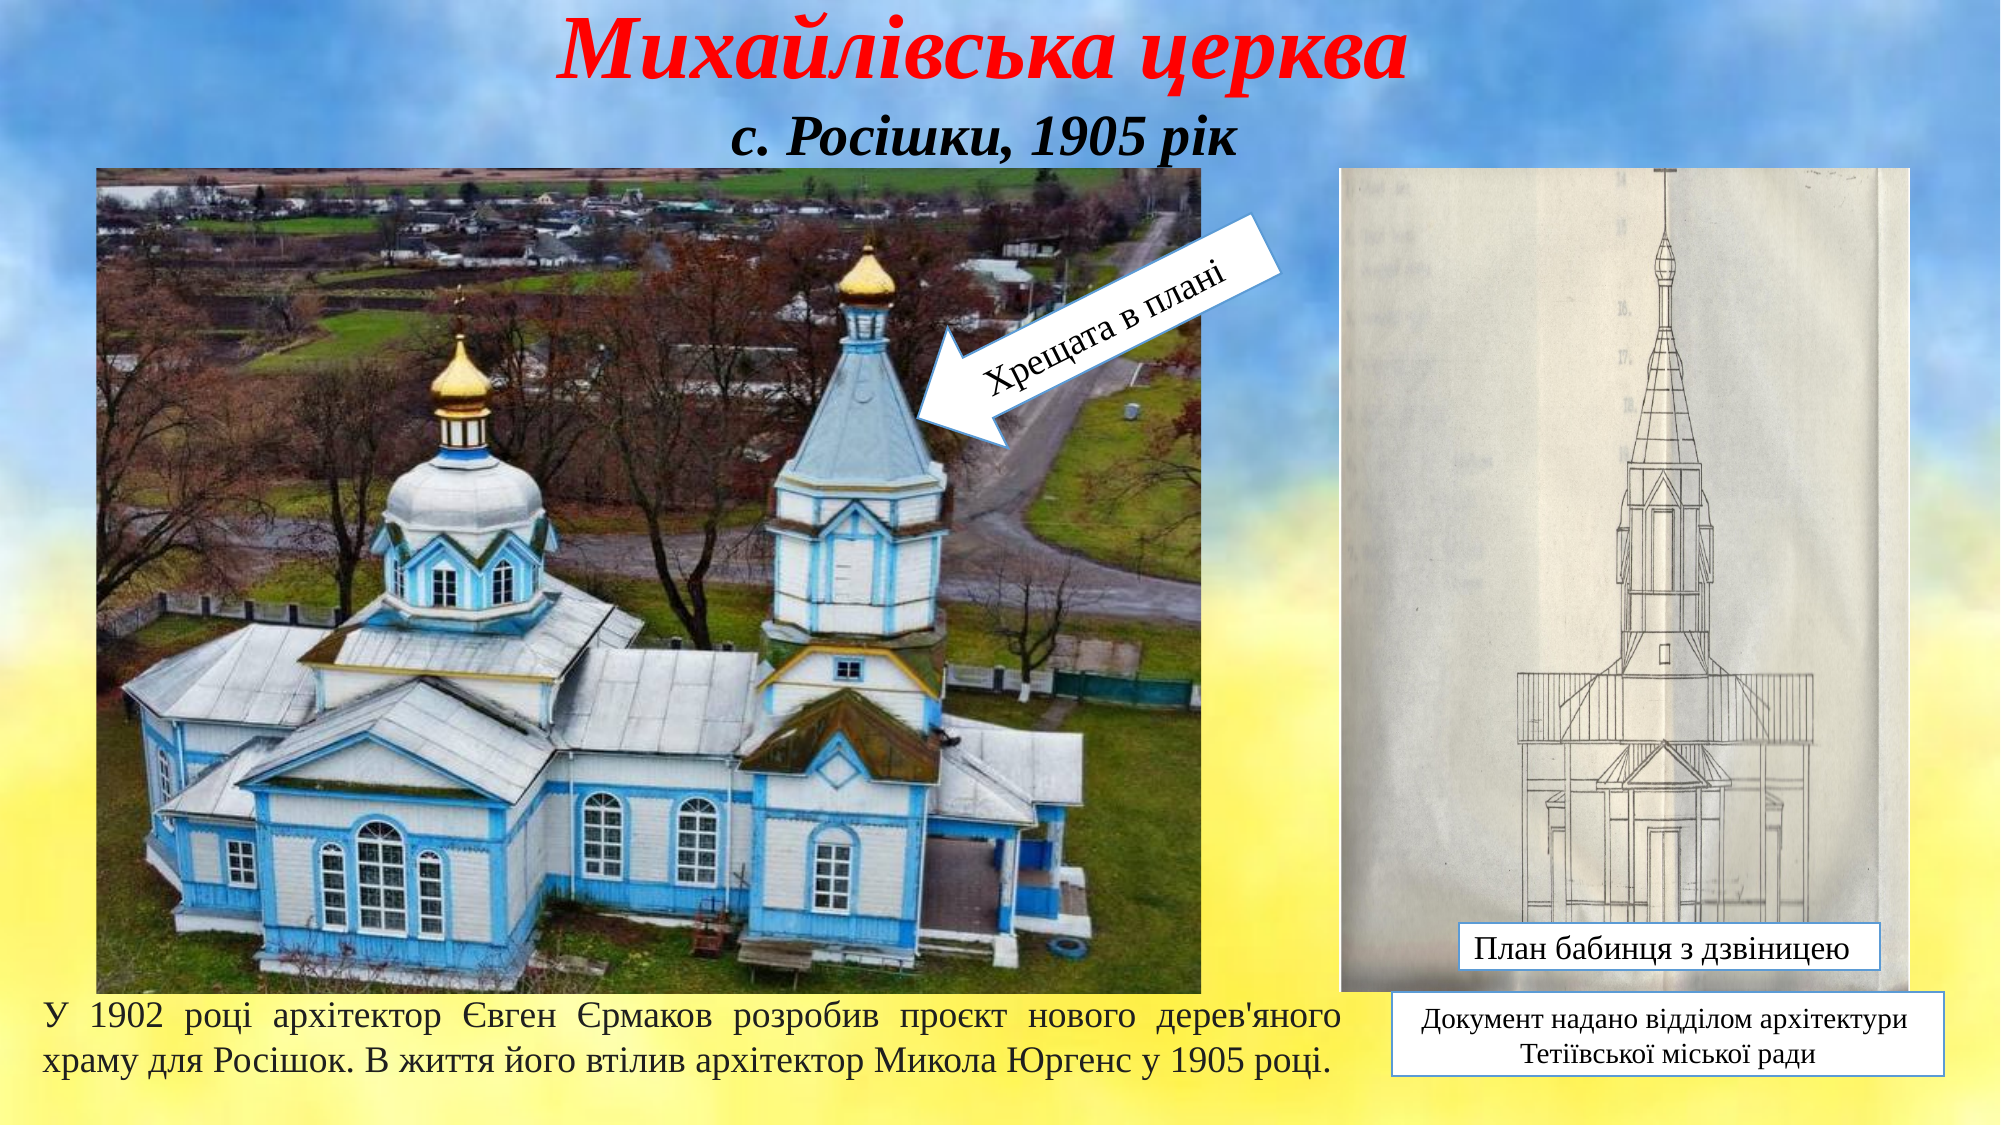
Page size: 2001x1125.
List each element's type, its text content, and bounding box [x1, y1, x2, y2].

picture [0, 0, 2001, 1125]
text_box Документ надано відділом архітектури Тетіївської міської ради [1391, 991, 1945, 1077]
text_box У 1902 році архітектор Євген Єрмаков розробив проєкт нового дерев'яного храму для Росішок. В життя його втілив архітектор Микола Юргенс у 1905 році. [27, 982, 1358, 1088]
text_box Хрещата в плані [1202, 211, 1284, 315]
text_box Михайлівська церква с. Росішки, 1905 рік [309, 0, 1660, 99]
